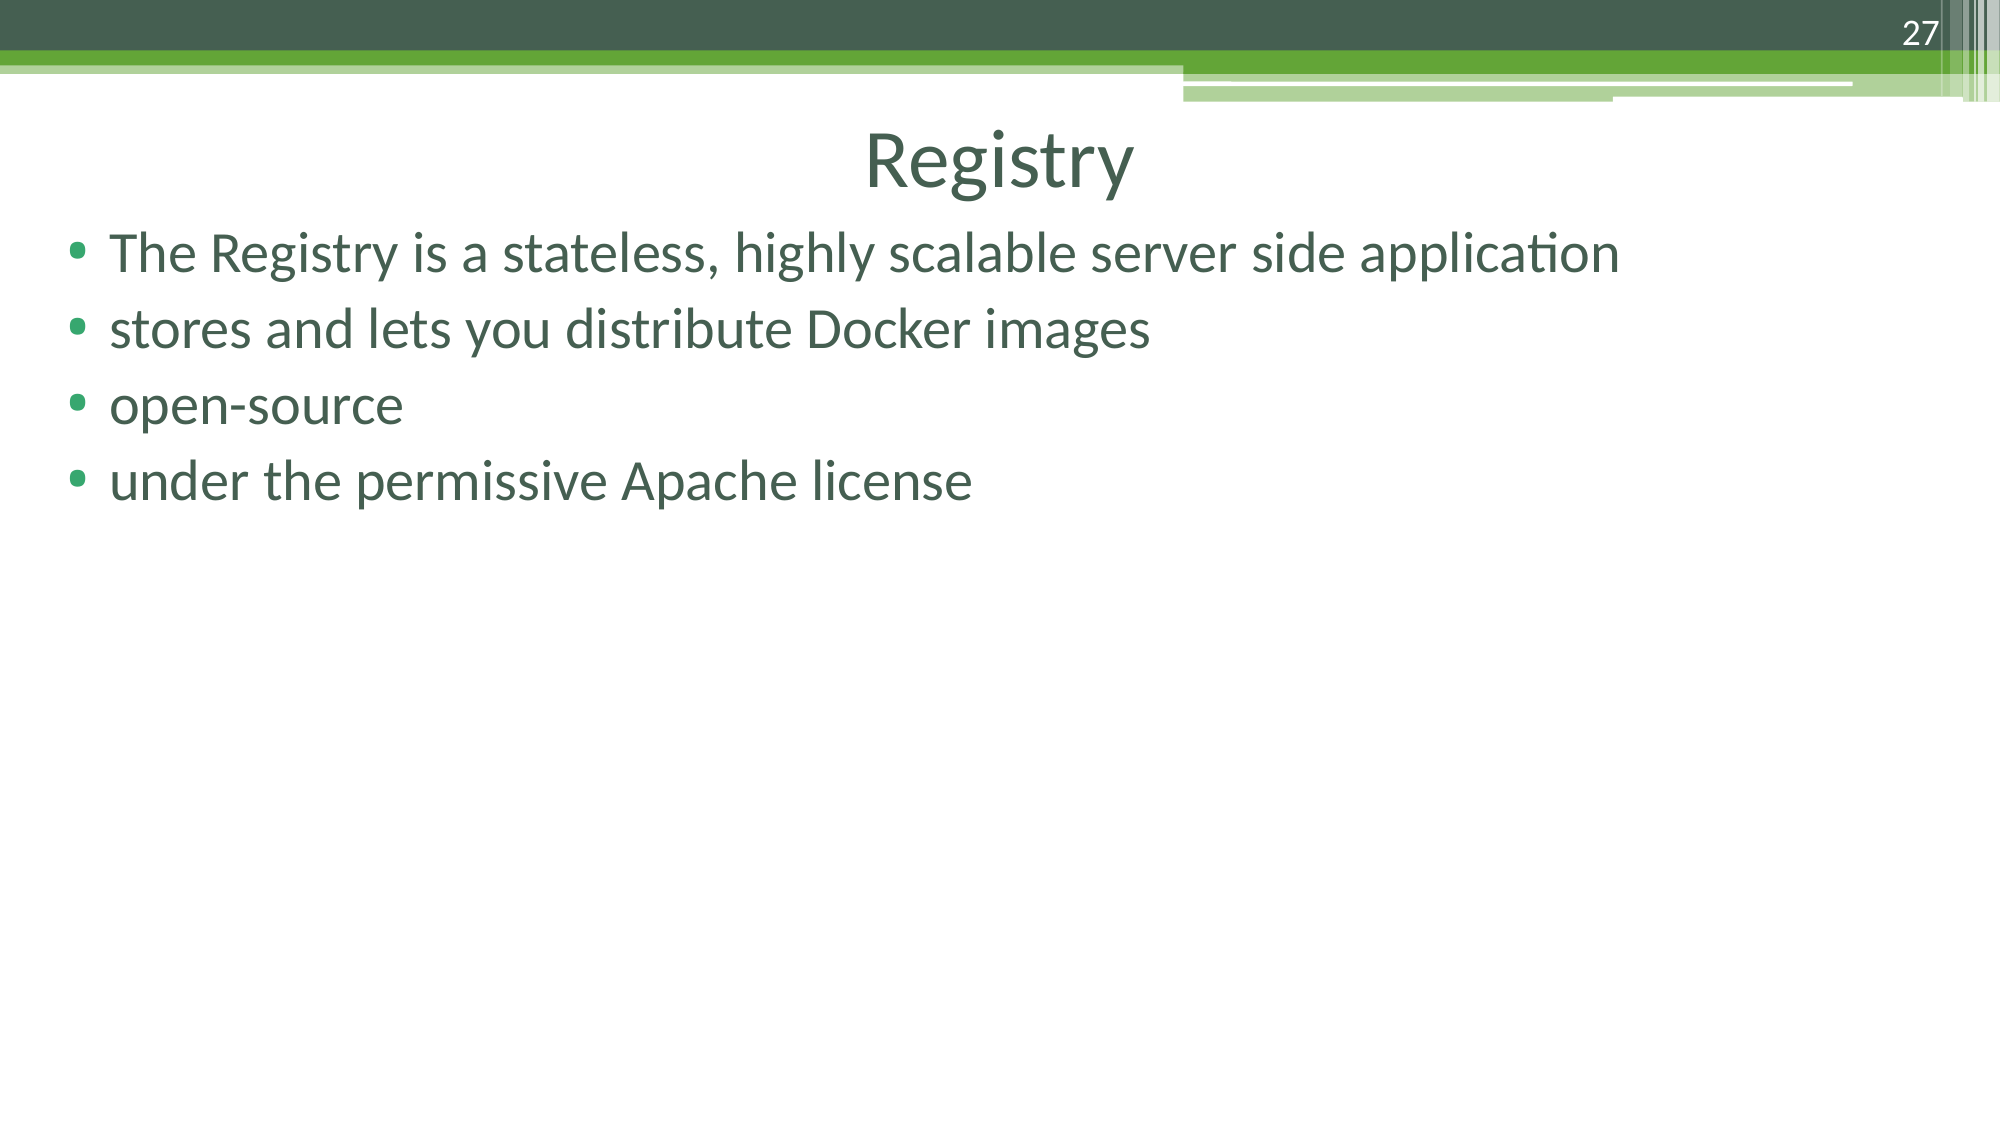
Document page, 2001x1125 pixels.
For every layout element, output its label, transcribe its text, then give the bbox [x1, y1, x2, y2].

slide_number 27 [1788, 0, 1955, 61]
title Registry [99, 66, 1900, 206]
list The Registry is a stateless, highly scalable server side application stores and lets you distribute Docker images open-source under the permissive Apache license [34, 206, 1966, 916]
